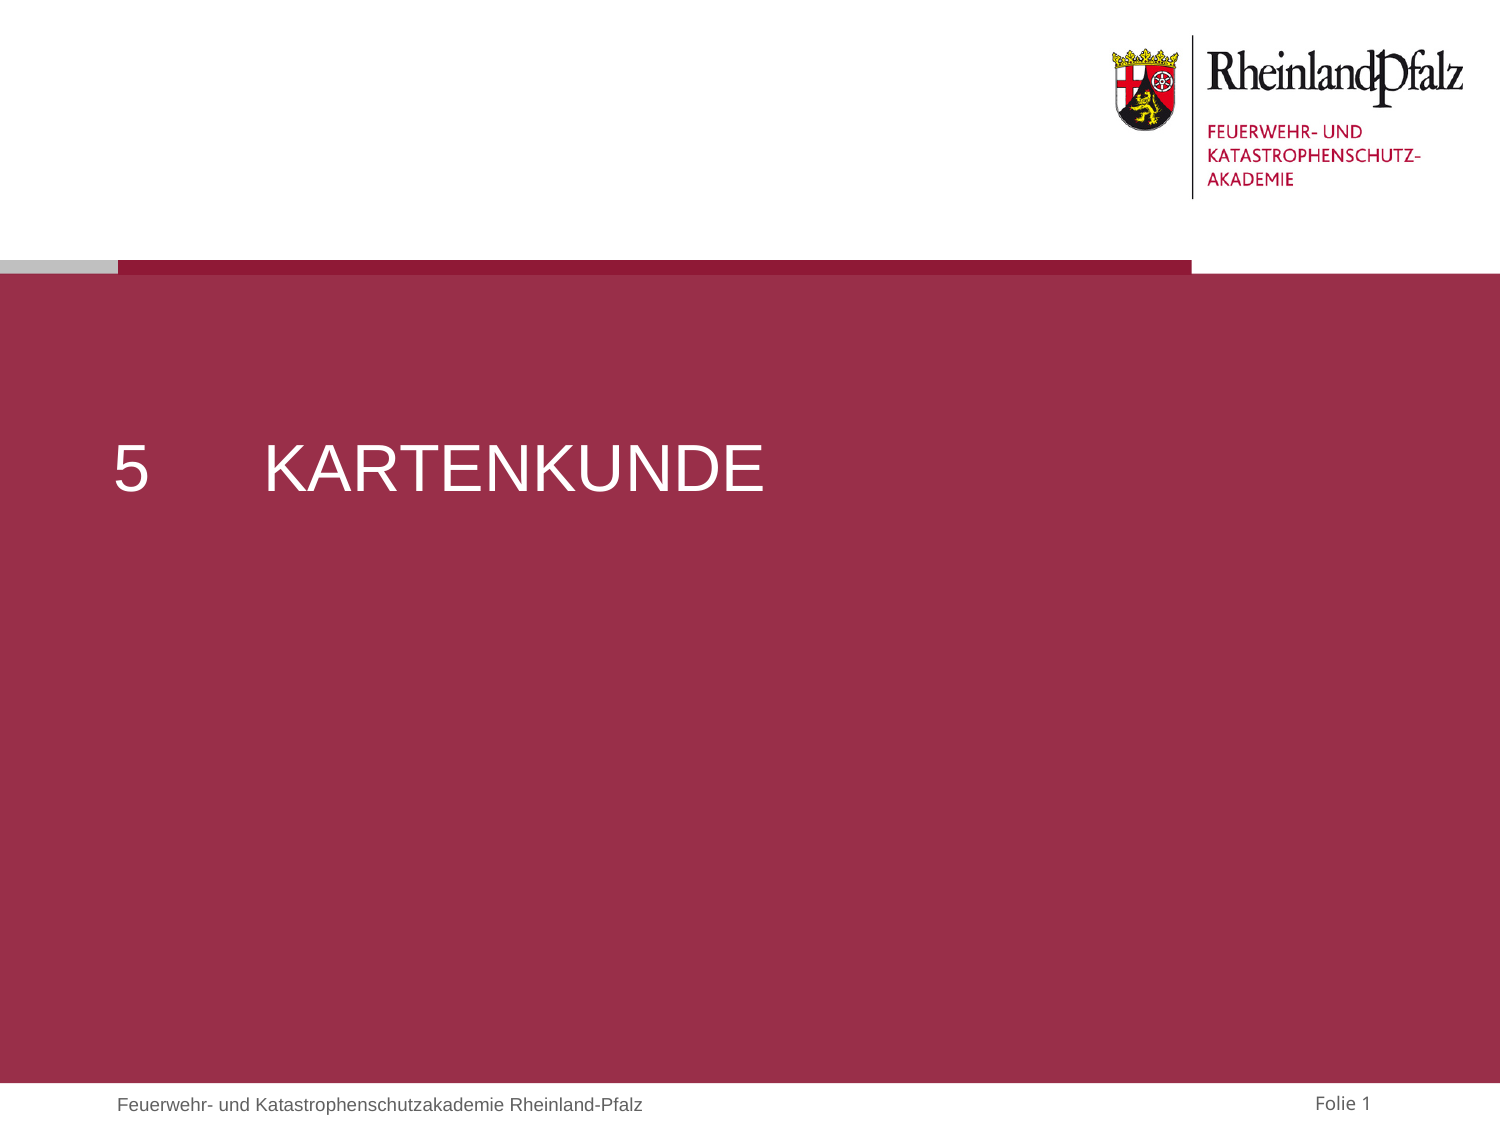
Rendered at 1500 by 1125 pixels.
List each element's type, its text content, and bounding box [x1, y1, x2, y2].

title 5 Kartenkunde [112, 424, 1383, 733]
picture [1109, 30, 1463, 236]
